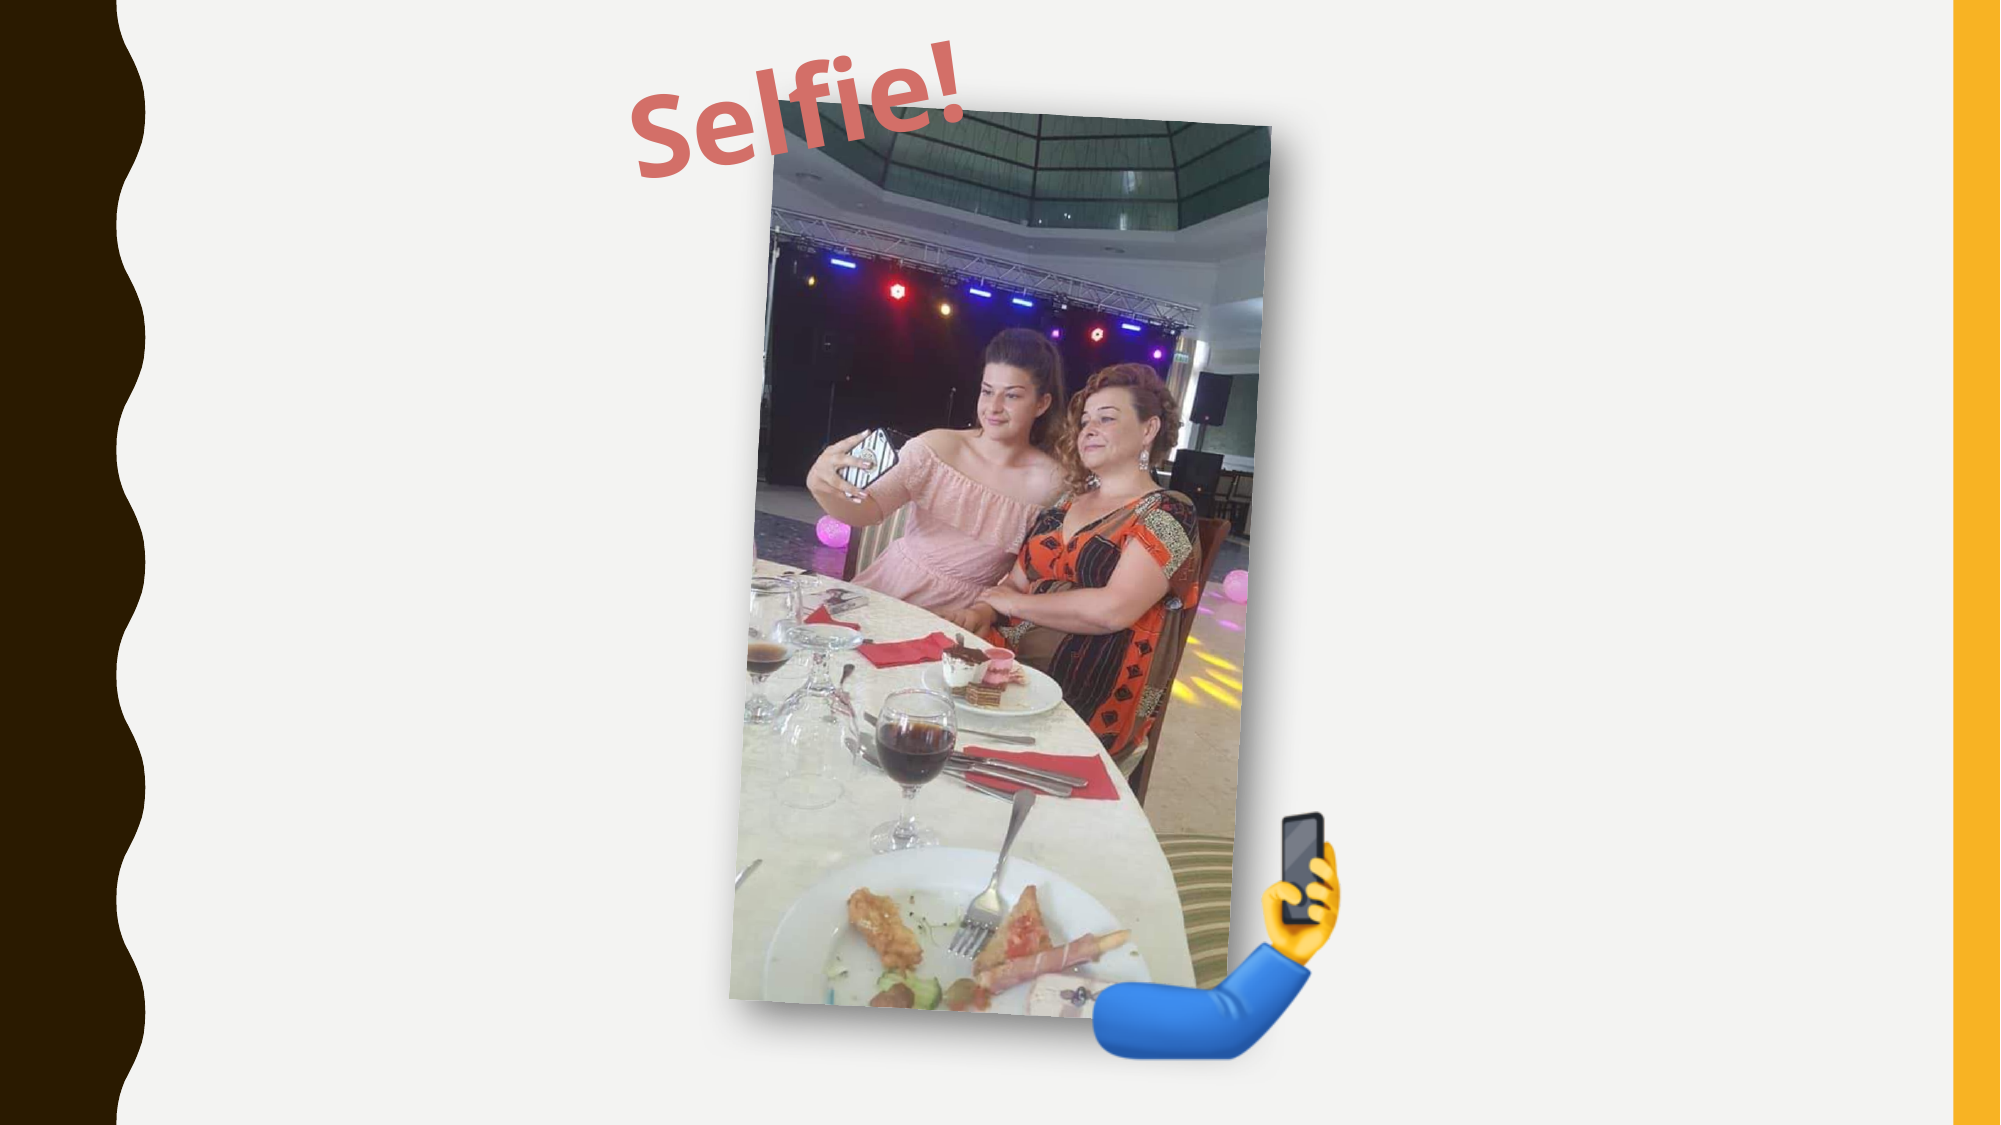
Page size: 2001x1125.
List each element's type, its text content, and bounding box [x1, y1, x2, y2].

text_box Selfie! [601, 0, 985, 214]
picture [729, 112, 1342, 1061]
